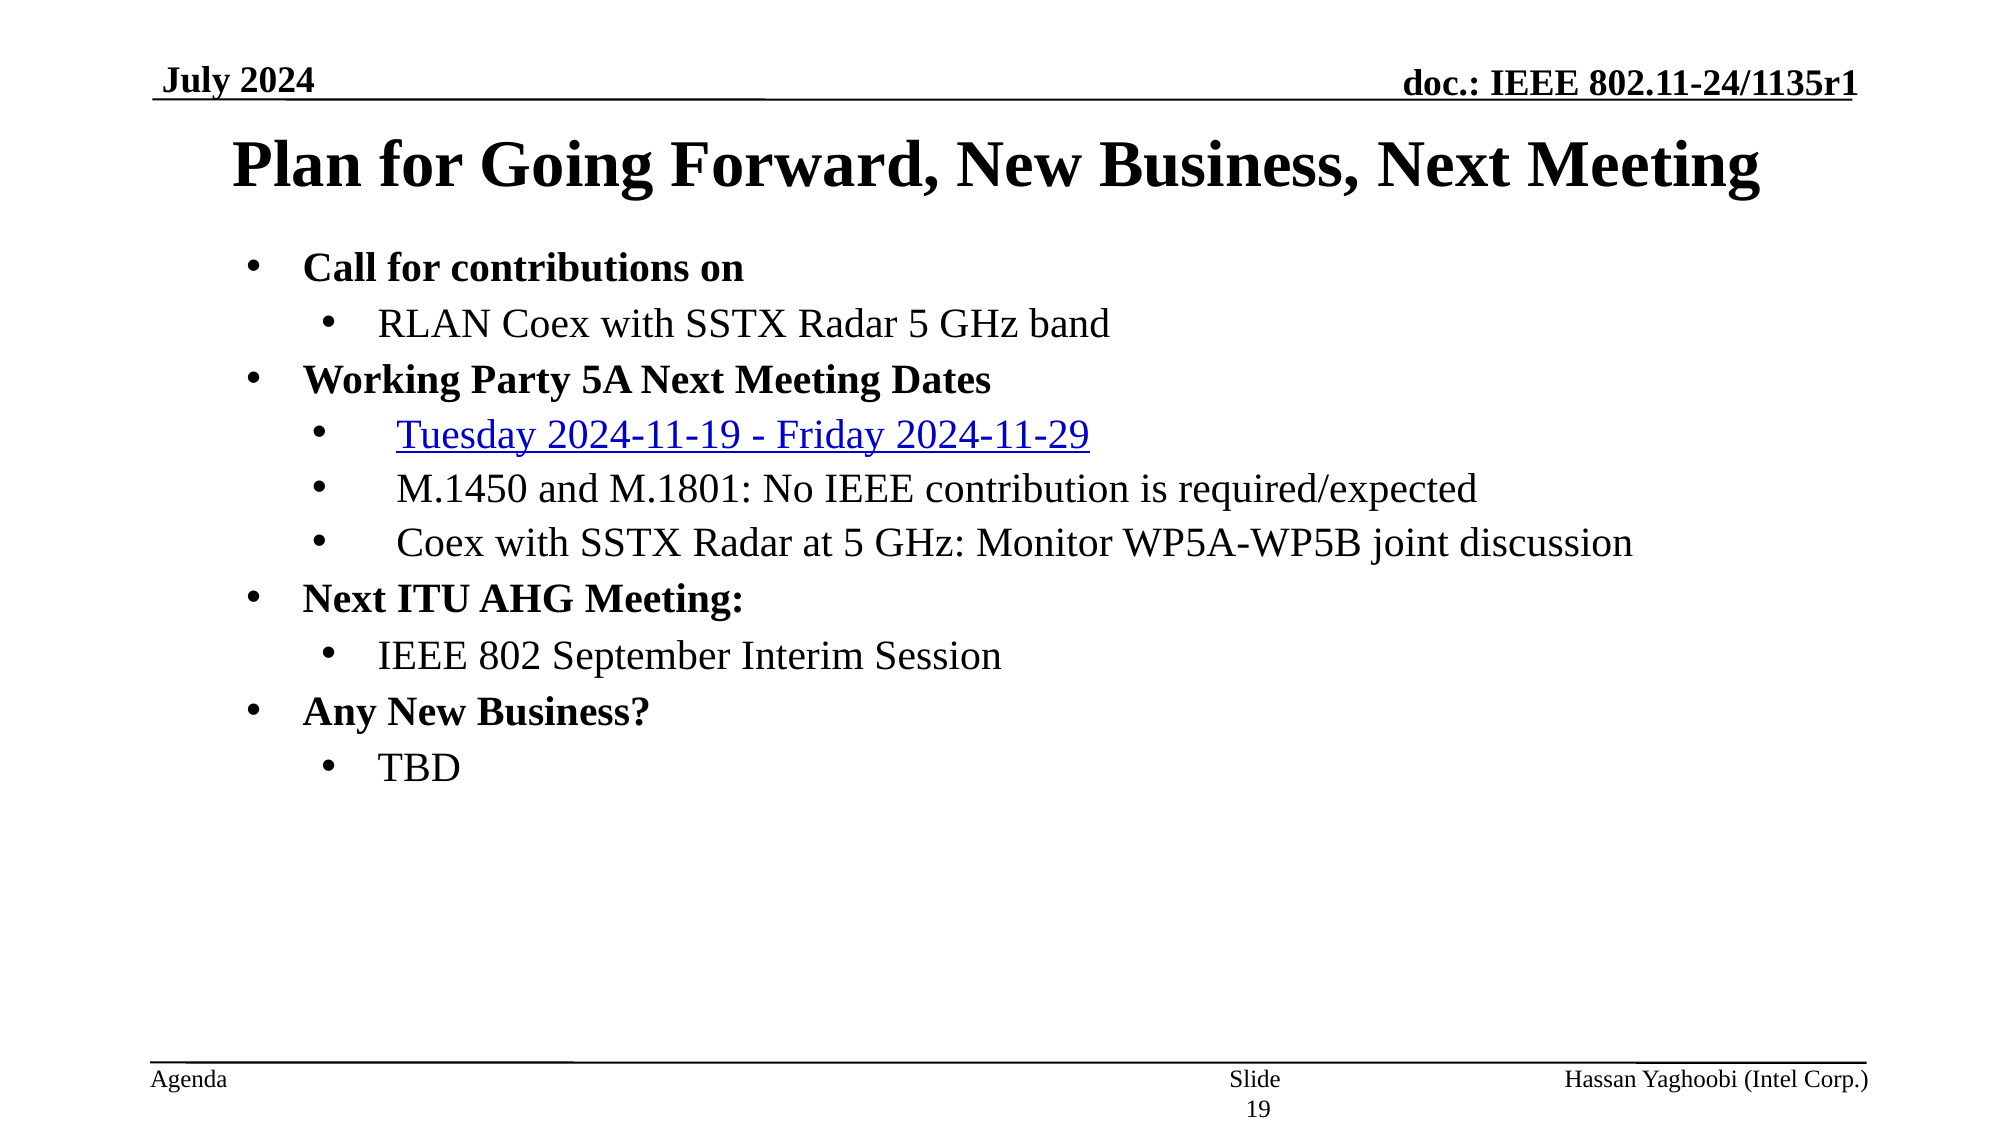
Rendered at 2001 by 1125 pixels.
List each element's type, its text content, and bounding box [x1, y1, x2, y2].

slide_number Slide 19 [1222, 1061, 1295, 1093]
footer Hassan Yaghoobi (Intel Corp.) [1560, 1061, 1869, 1093]
list Call for contributions on RLAN Coex with SSTX Radar 5 GHz band Working Party 5A Next Meeting Dates Tuesday 2024-11-19 - Friday 2024-11-29 M.1450 and M.1801: No IEEE contribution is required/expected Coex with SSTX Radar at 5 GHz: Monitor WP5A-WP5B joint discussion Next ITU AHG Meeting: IEEE 802 September Interim Session Any New Business? TBD [230, 231, 1769, 1033]
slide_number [152, 61, 463, 101]
title Plan for Going Forward, New Business, Next Meeting [147, 72, 1848, 248]
